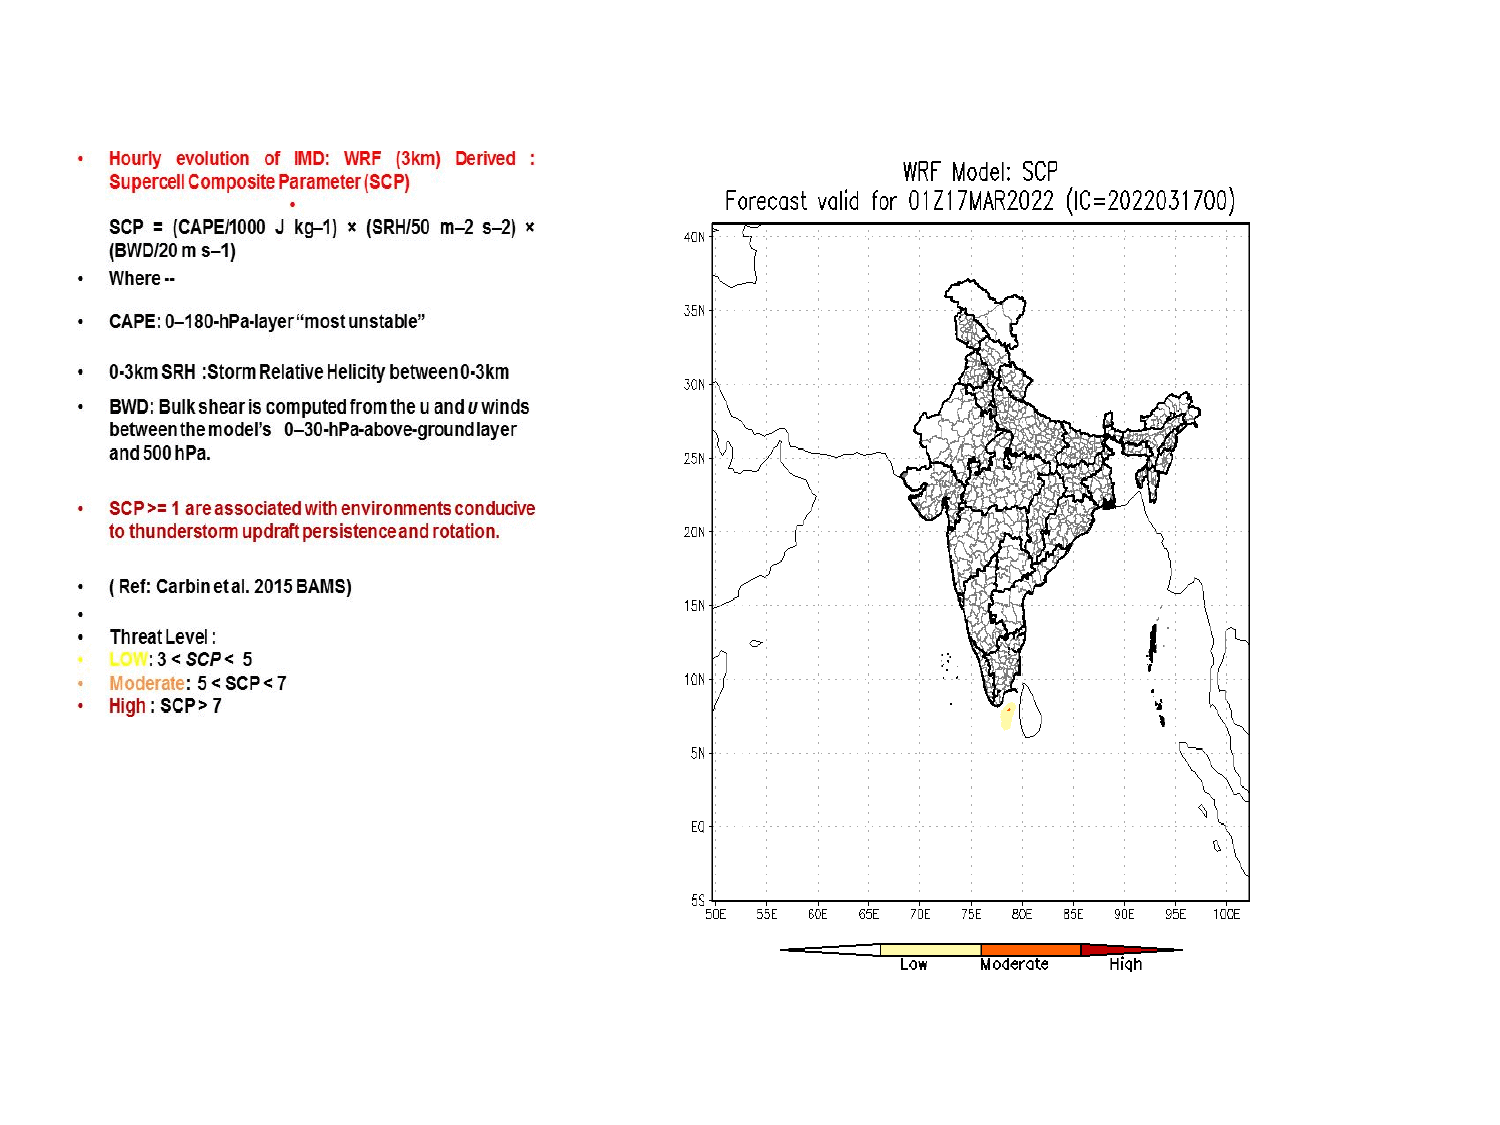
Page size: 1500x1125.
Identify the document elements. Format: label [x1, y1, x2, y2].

picture [74, 149, 1426, 976]
